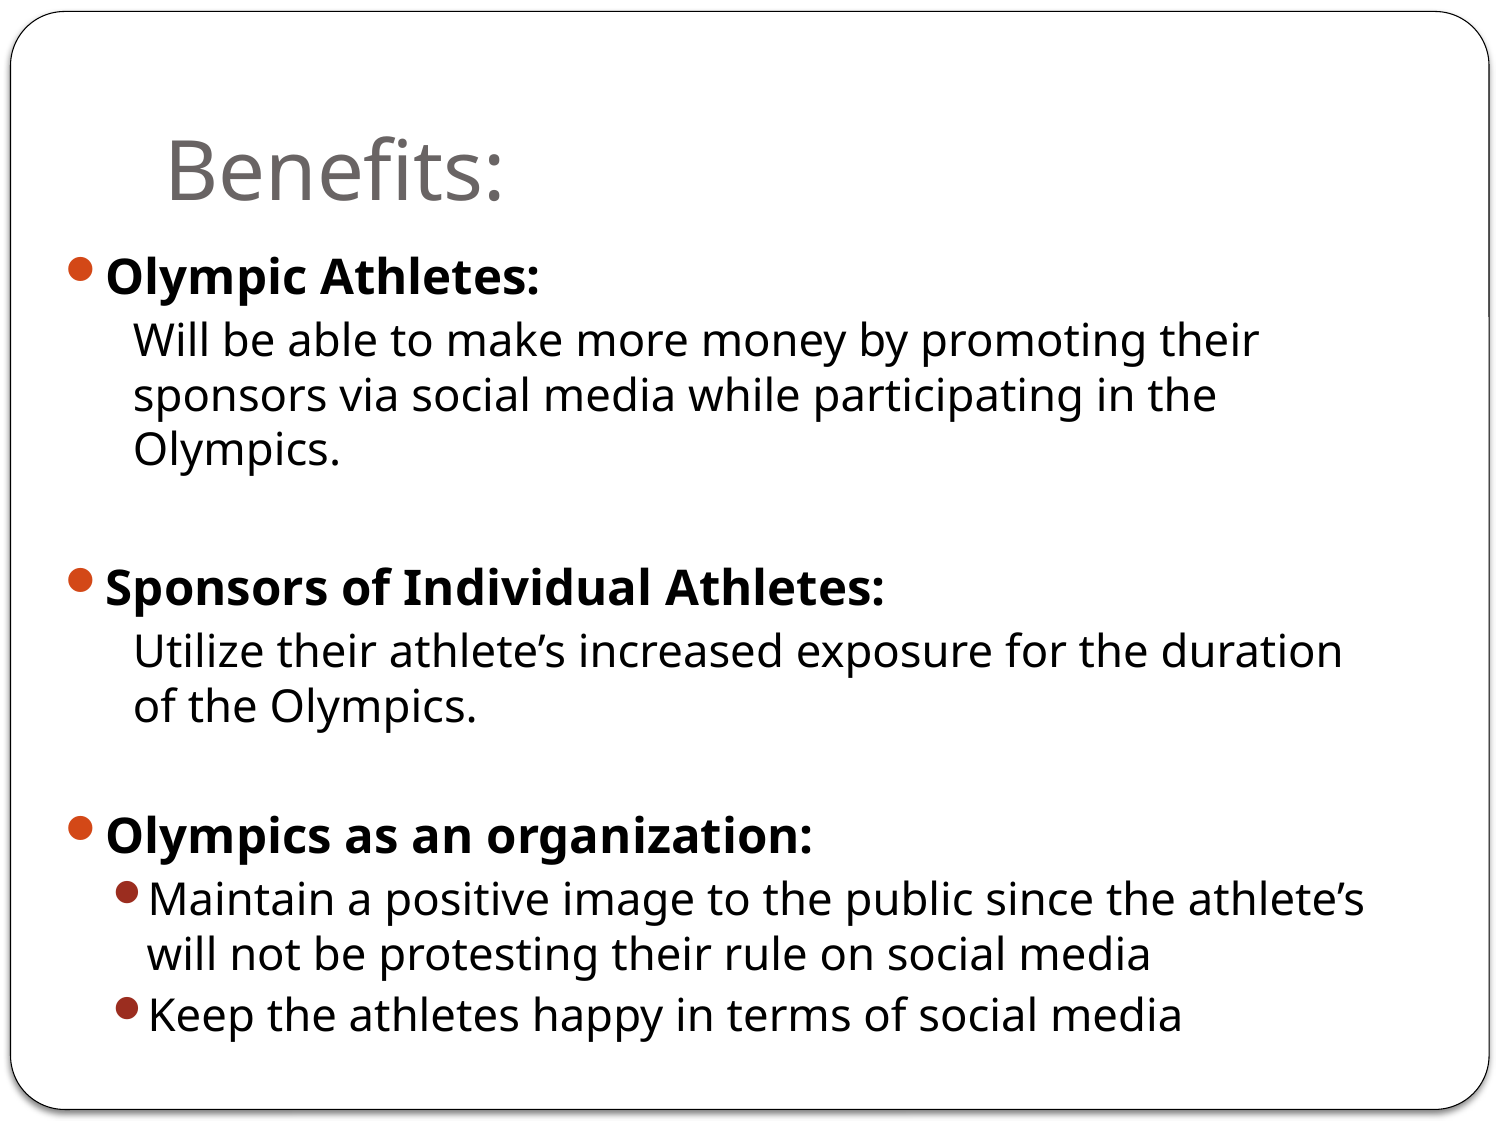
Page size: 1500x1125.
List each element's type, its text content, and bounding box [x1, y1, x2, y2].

list Olympic Athletes: Will be able to make more money by promoting their sponsors via social media while participating in the Olympics. Sponsors of Individual Athletes: Utilize their athlete’s increased exposure for the duration of the Olympics. Olympics as an organization: Maintain a positive image to the public since the athlete’s will not be protesting their rule on social media Keep the athletes happy in terms of social media [50, 237, 1400, 1050]
title Benefits: [150, 45, 1425, 233]
